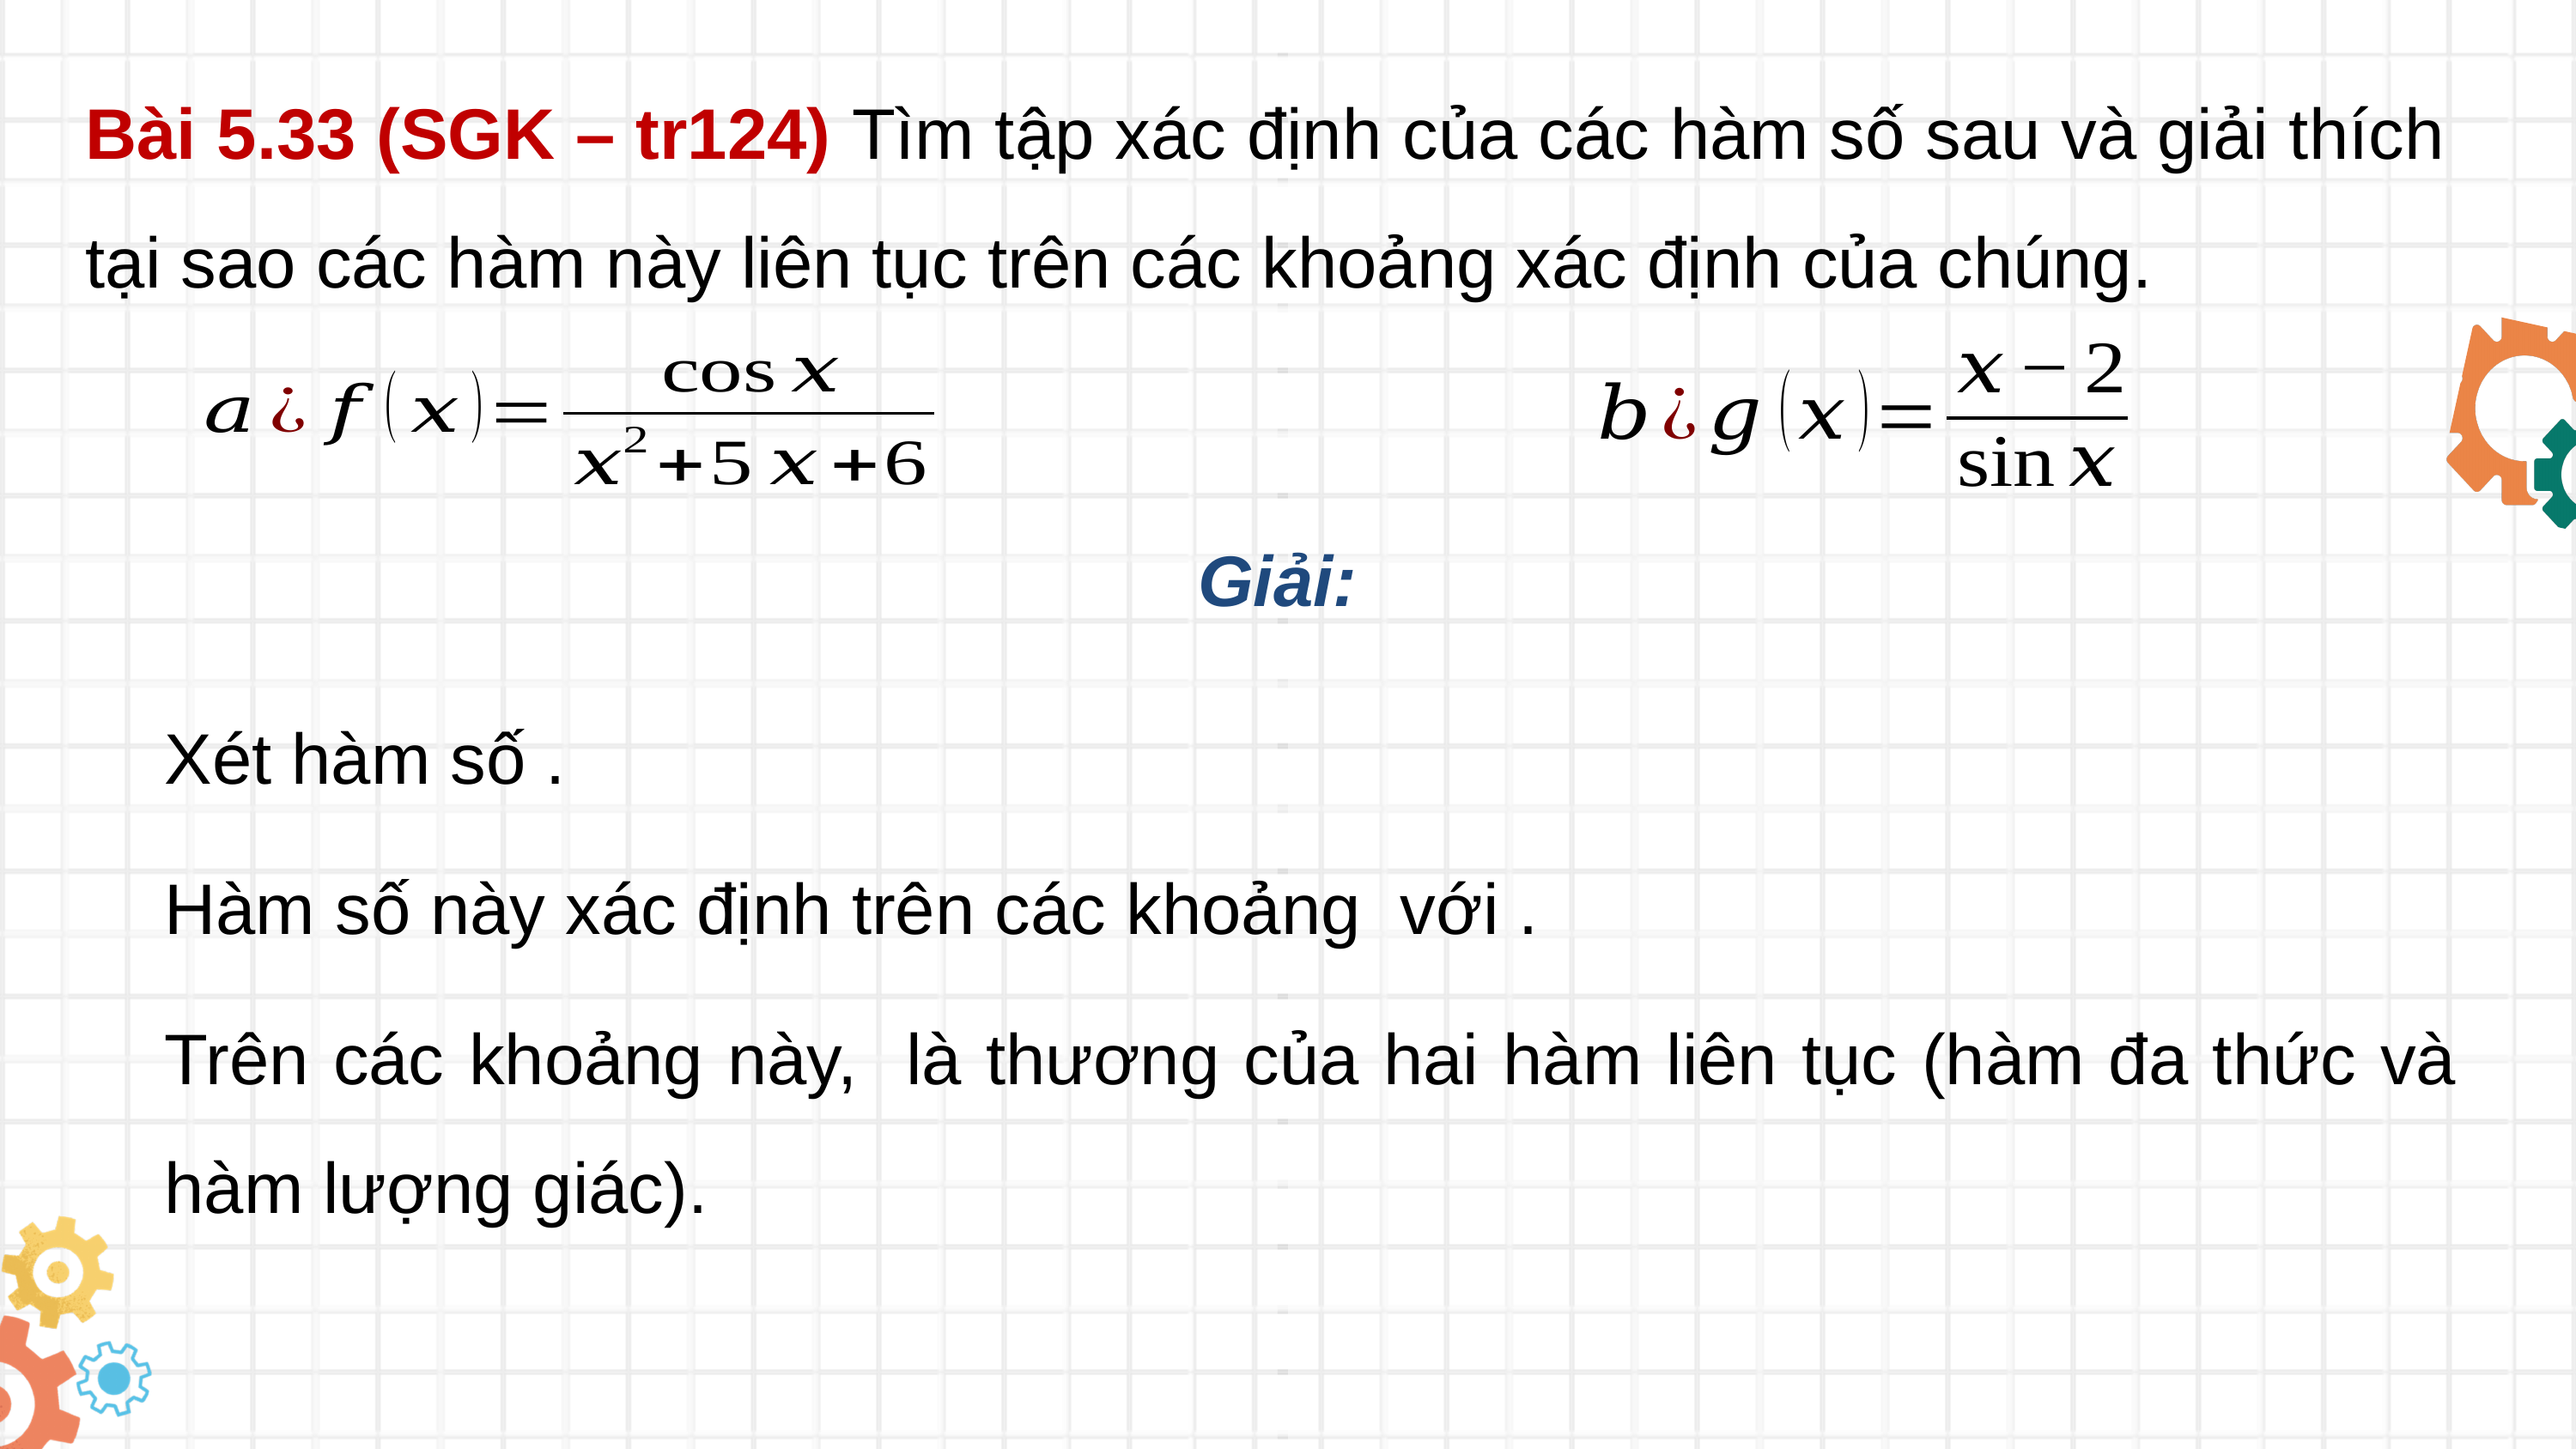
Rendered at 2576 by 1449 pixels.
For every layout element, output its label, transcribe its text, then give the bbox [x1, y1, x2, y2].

picture [0, 1208, 173, 1449]
text_box [2434, 312, 2576, 531]
text_box [0, 0, 1277, 1449]
text_box Bài 5.33 (SGK – tr124) Tìm tập xác định của các hàm số sau và giải thích tại sao các hàm này liên tục trên các khoảng xác định của chúng. [72, 39, 2458, 309]
text_box [1277, 0, 2576, 1449]
text_box Giải: [1185, 528, 1370, 627]
